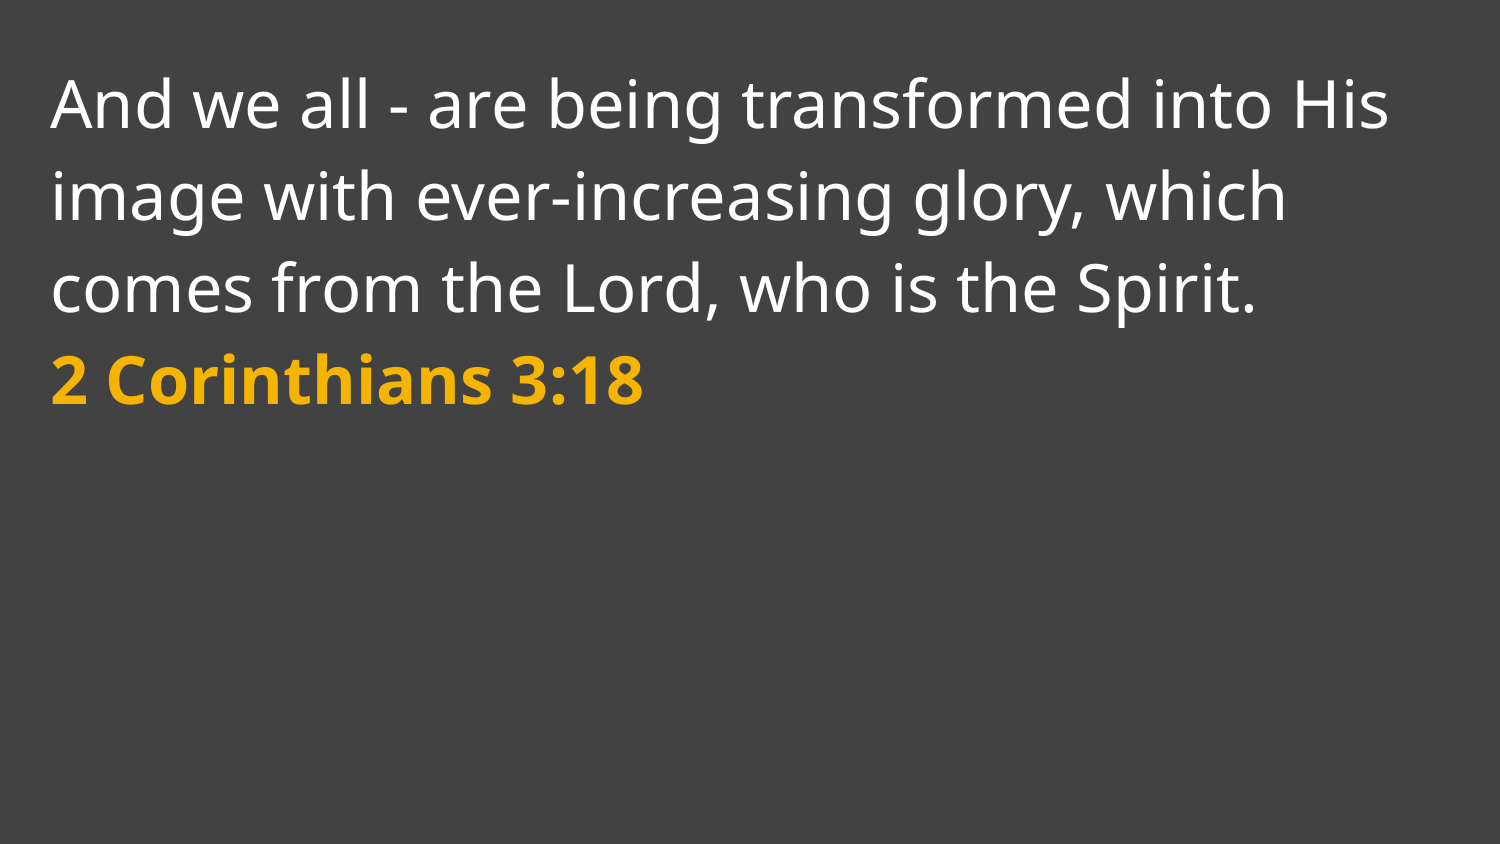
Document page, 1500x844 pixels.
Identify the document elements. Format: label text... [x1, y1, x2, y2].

title And we all - are being transformed into His image with ever-increasing glory, which comes from the Lord, who is the Spirit. 2 Corinthians 3:18 [35, 35, 1443, 775]
